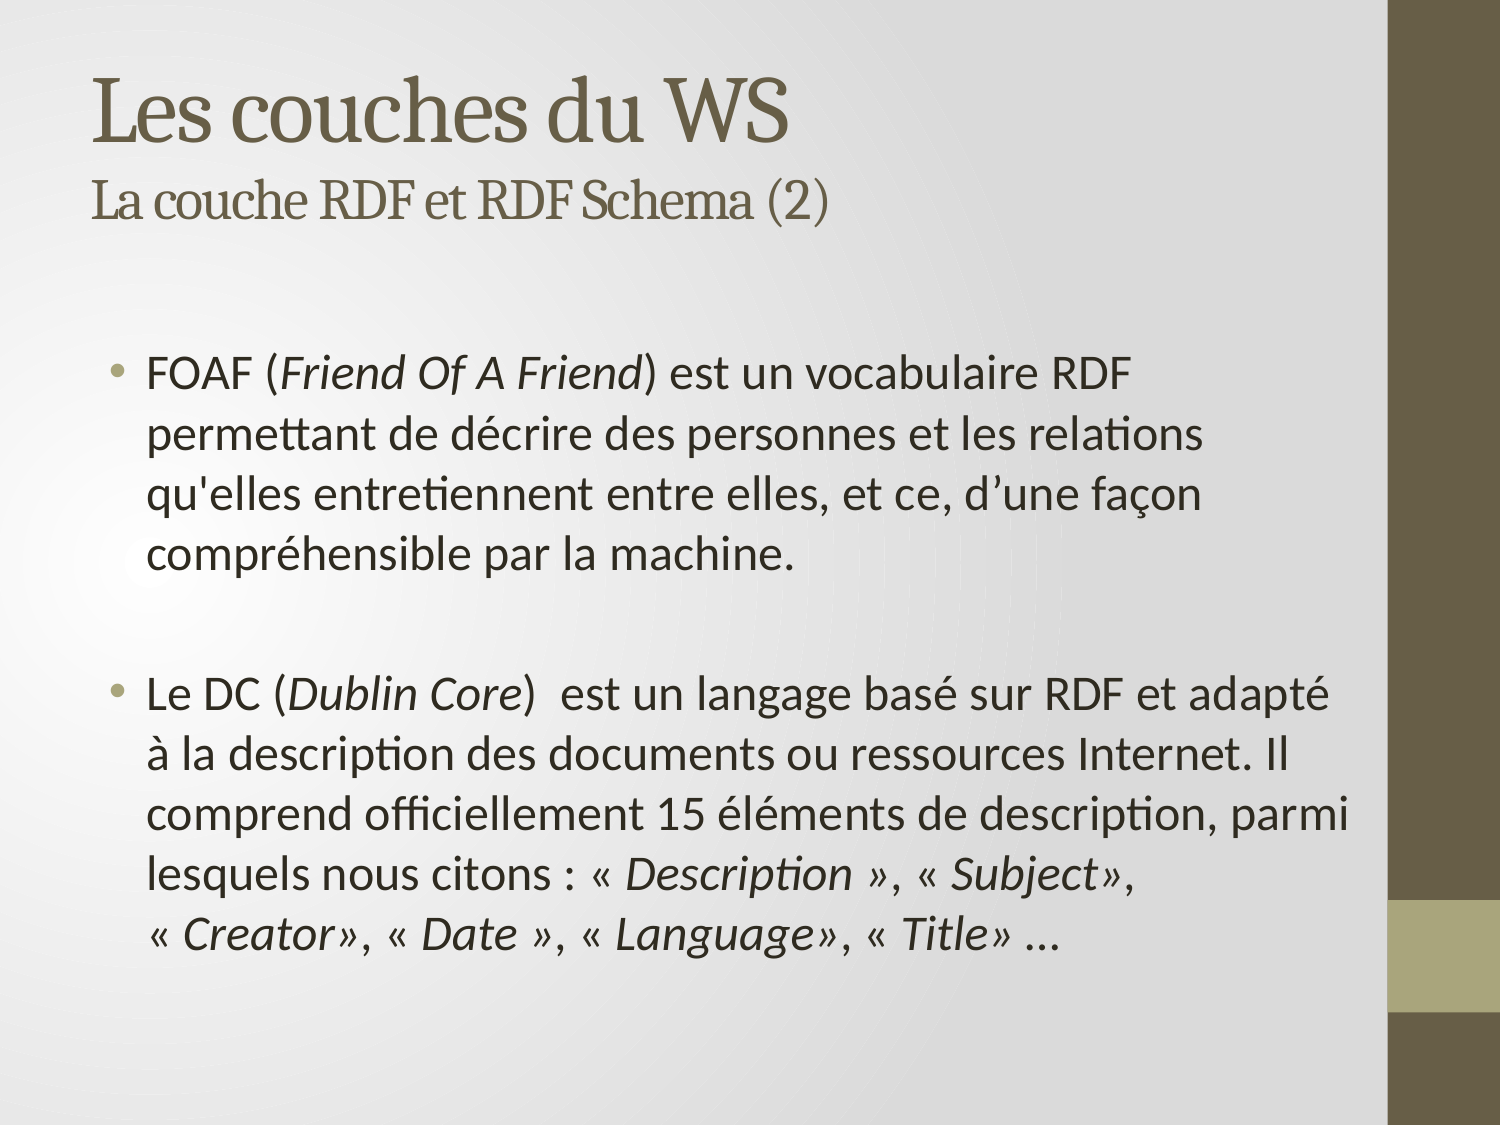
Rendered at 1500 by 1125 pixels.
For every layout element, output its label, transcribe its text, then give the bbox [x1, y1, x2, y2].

list FOAF (Friend Of A Friend) est un vocabulaire RDF permettant de décrire des personnes et les relations qu'elles entretiennent entre elles, et ce, d’une façon compréhensible par la machine. Le DC (Dublin Core) est un langage basé sur RDF et adapté à la description des documents ou ressources Internet. Il comprend officiellement 15 éléments de description, parmi lesquels nous citons : « Description », « Subject», « Creator», « Date », « Language», « Title» … [75, 262, 1376, 1050]
title Les couches du WS La couche RDF et RDF Schema (2) [75, 45, 1325, 233]
